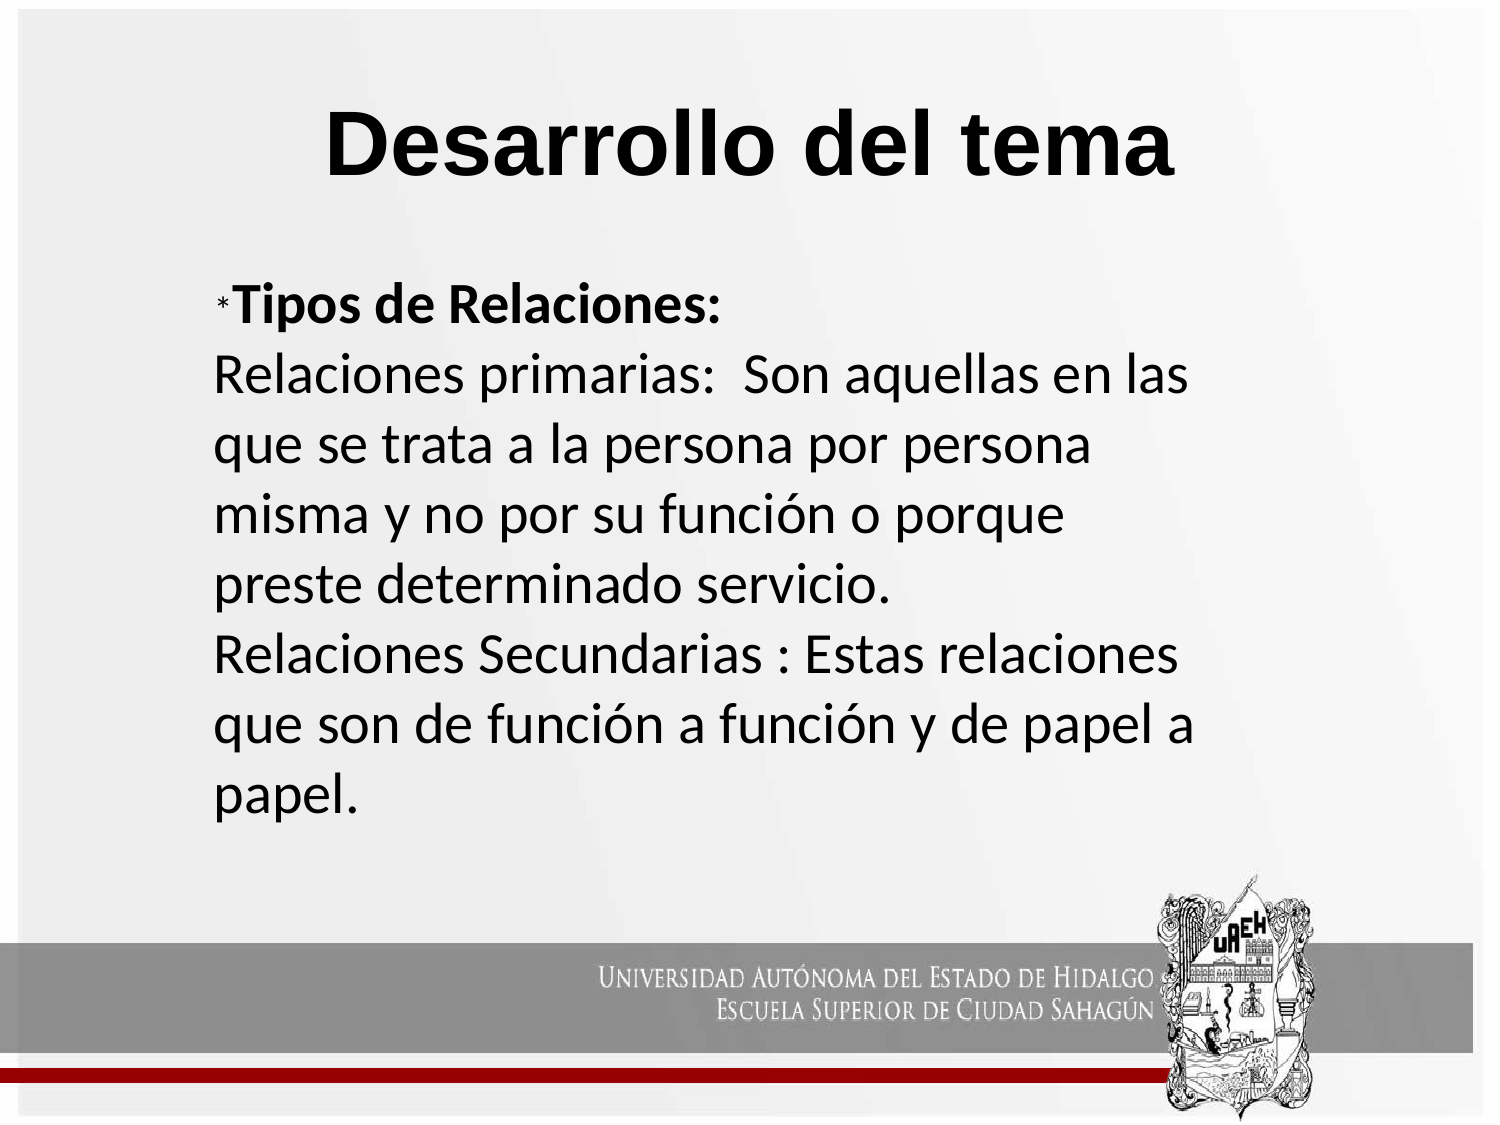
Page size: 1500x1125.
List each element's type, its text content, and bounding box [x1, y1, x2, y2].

list [75, 262, 1425, 1005]
picture [0, 0, 1500, 1125]
title Desarrollo del tema [75, 45, 1425, 233]
text_box *Tipos de Relaciones: Relaciones primarias: Son aquellas en las que se trata a la persona por persona misma y no por su función o porque preste determinado servicio. Relaciones Secundarias : Estas relaciones que son de función a función y de papel a papel. [199, 257, 1243, 833]
